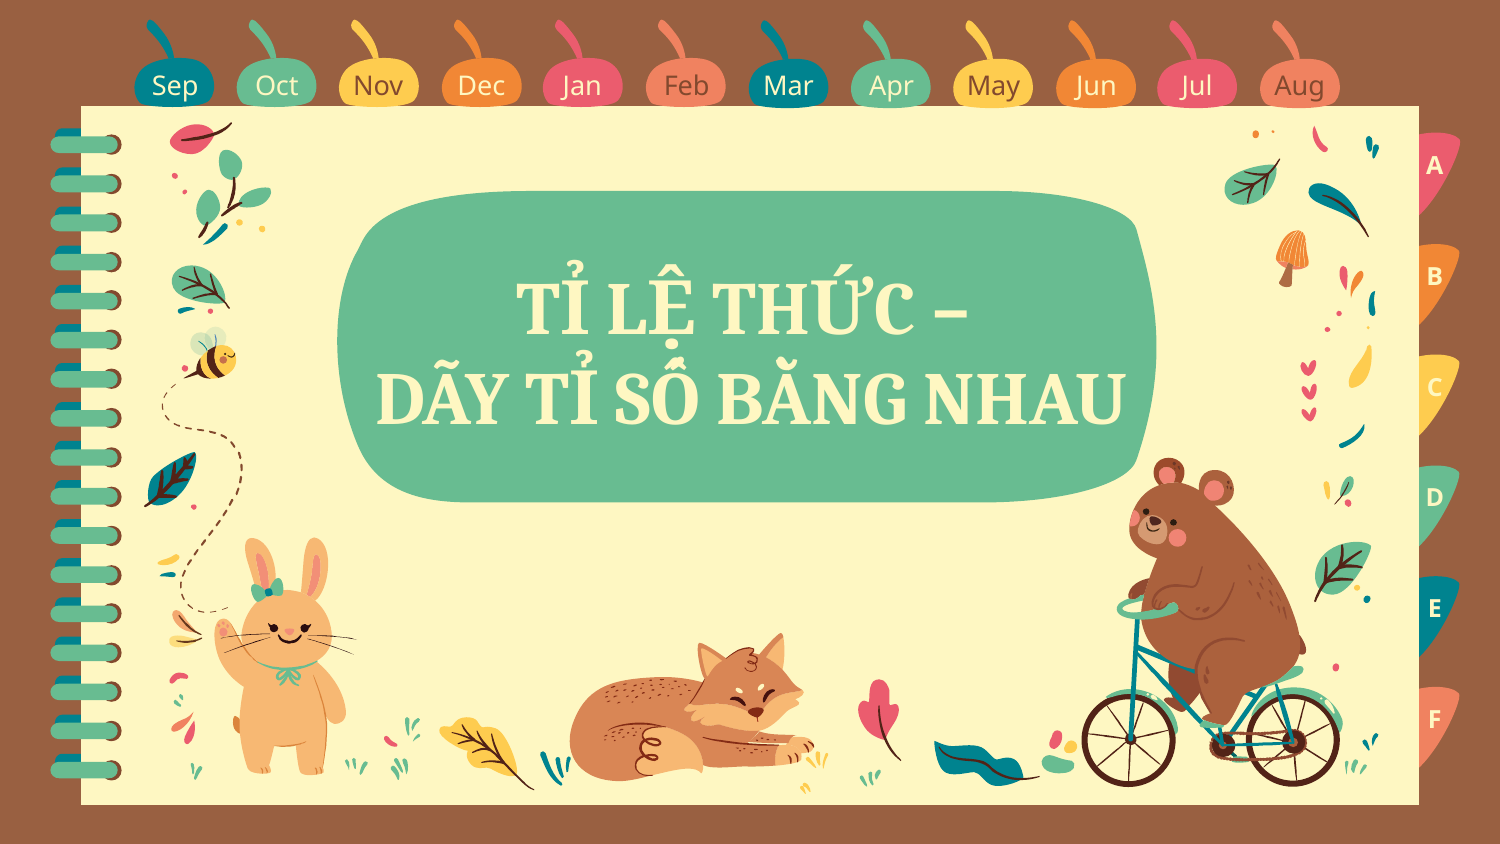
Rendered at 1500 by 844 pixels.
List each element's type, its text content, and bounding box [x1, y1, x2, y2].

text_box E [1408, 577, 1462, 633]
title TỈ LỆ THỨC – DÃY TỈ SỐ BẰNG NHAU [305, 239, 1198, 455]
text_box [362, 455, 1139, 503]
text_box B [1408, 245, 1462, 300]
text_box [1390, 470, 1454, 537]
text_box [129, 19, 1352, 109]
text_box C [1408, 355, 1462, 411]
text_box [363, 190, 1140, 239]
text_box D [1408, 466, 1462, 522]
text_box A [1408, 134, 1462, 190]
text_box F [1408, 688, 1462, 743]
